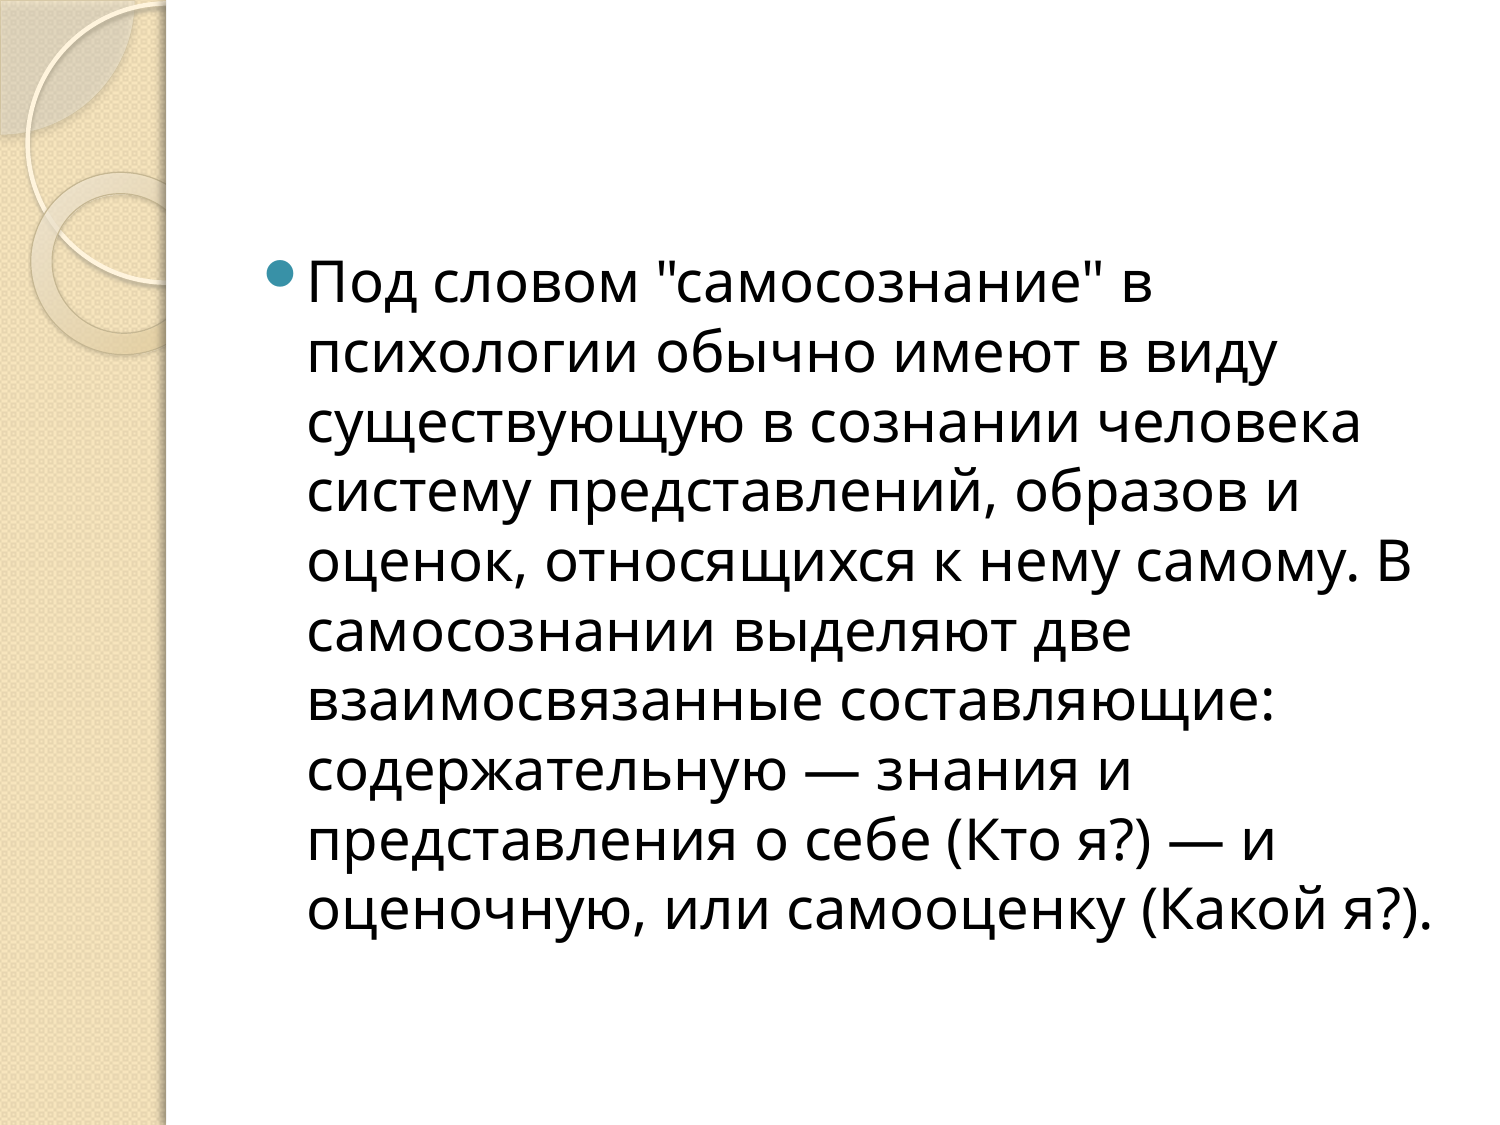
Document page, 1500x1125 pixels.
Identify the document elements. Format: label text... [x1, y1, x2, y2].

list Под словом "самосознание" в психологии обычно имеют в виду существующую в сознании человека систему представлений, образов и оценок, относящихся к нему самому. В самосознании выделяют две взаимосвязанные составляющие: содержательную — знания и представления о себе (Кто я?) — и оценочную, или самооценку (Какой я?). [235, 237, 1466, 1025]
